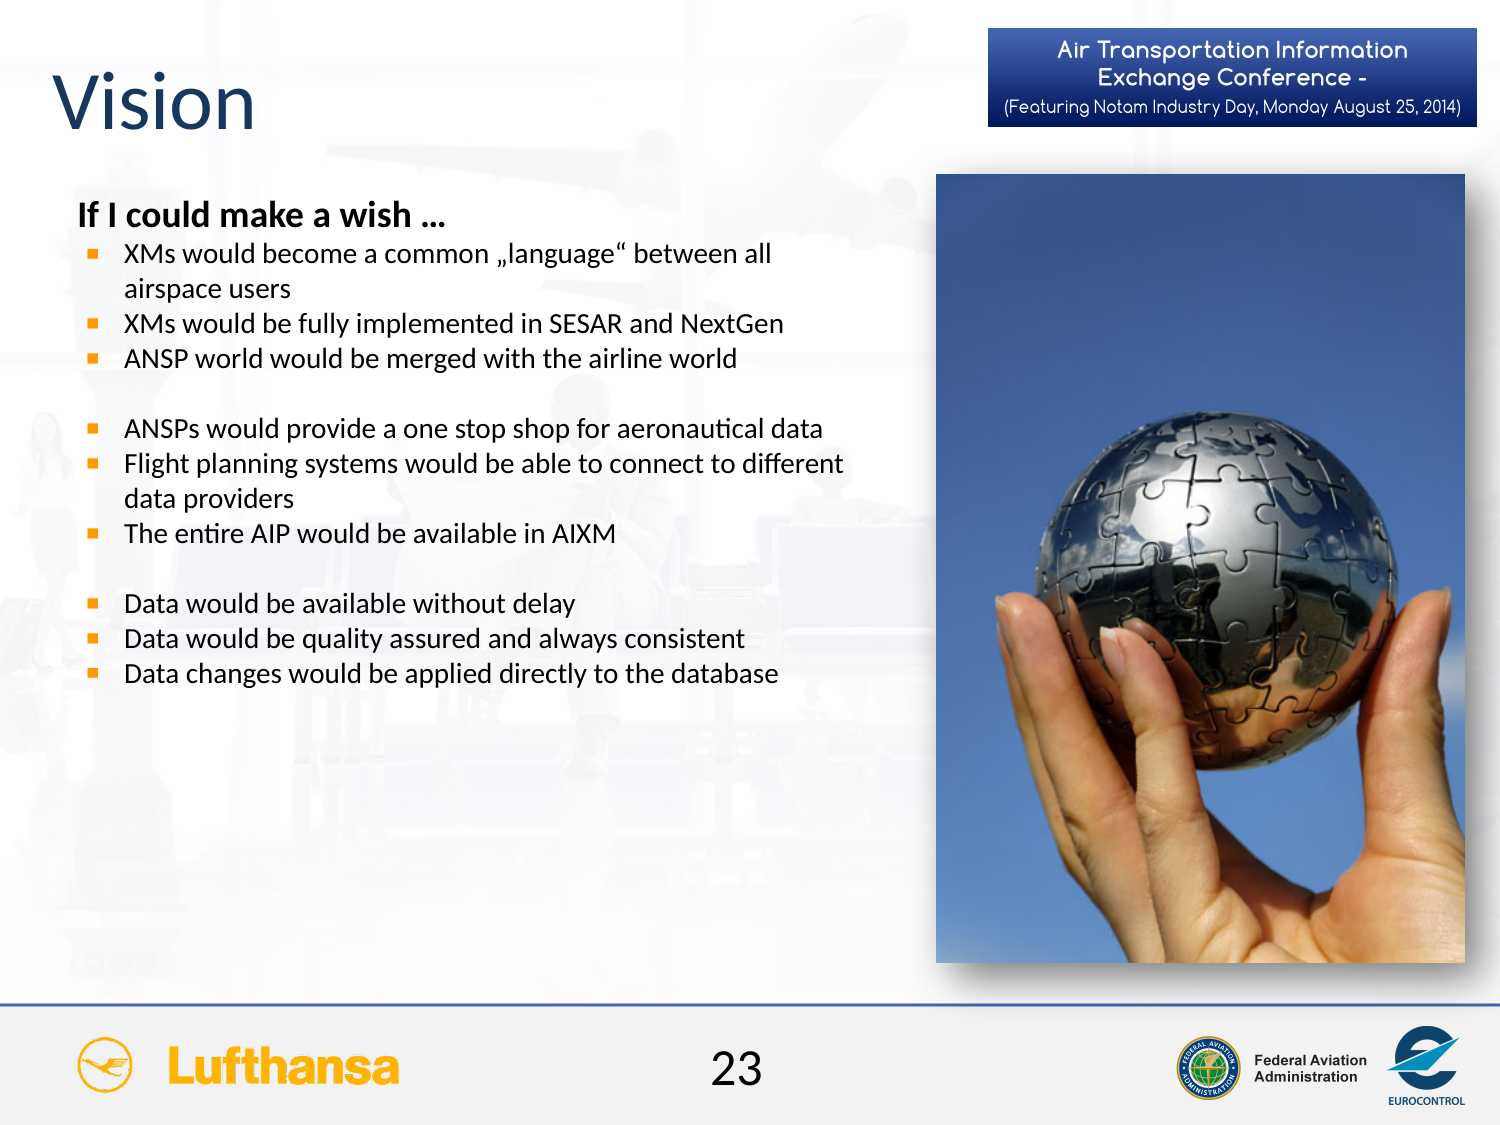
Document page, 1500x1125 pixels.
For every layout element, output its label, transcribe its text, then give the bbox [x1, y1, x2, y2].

text_box If I could make a wish … XMs would become a common „language“ between all airspace users XMs would be fully implemented in SESAR and NextGen ANSP world would be merged with the airline world ANSPs would provide a one stop shop for aeronautical data Flight planning systems would be able to connect to different data providers The entire AIP would be available in AIXM Data would be available without delay Data would be quality assured and always consistent Data changes would be applied directly to the database [62, 182, 863, 732]
text_box 23 [682, 1025, 790, 1103]
text_box Vision [37, 38, 788, 154]
picture [0, 0, 1500, 1125]
